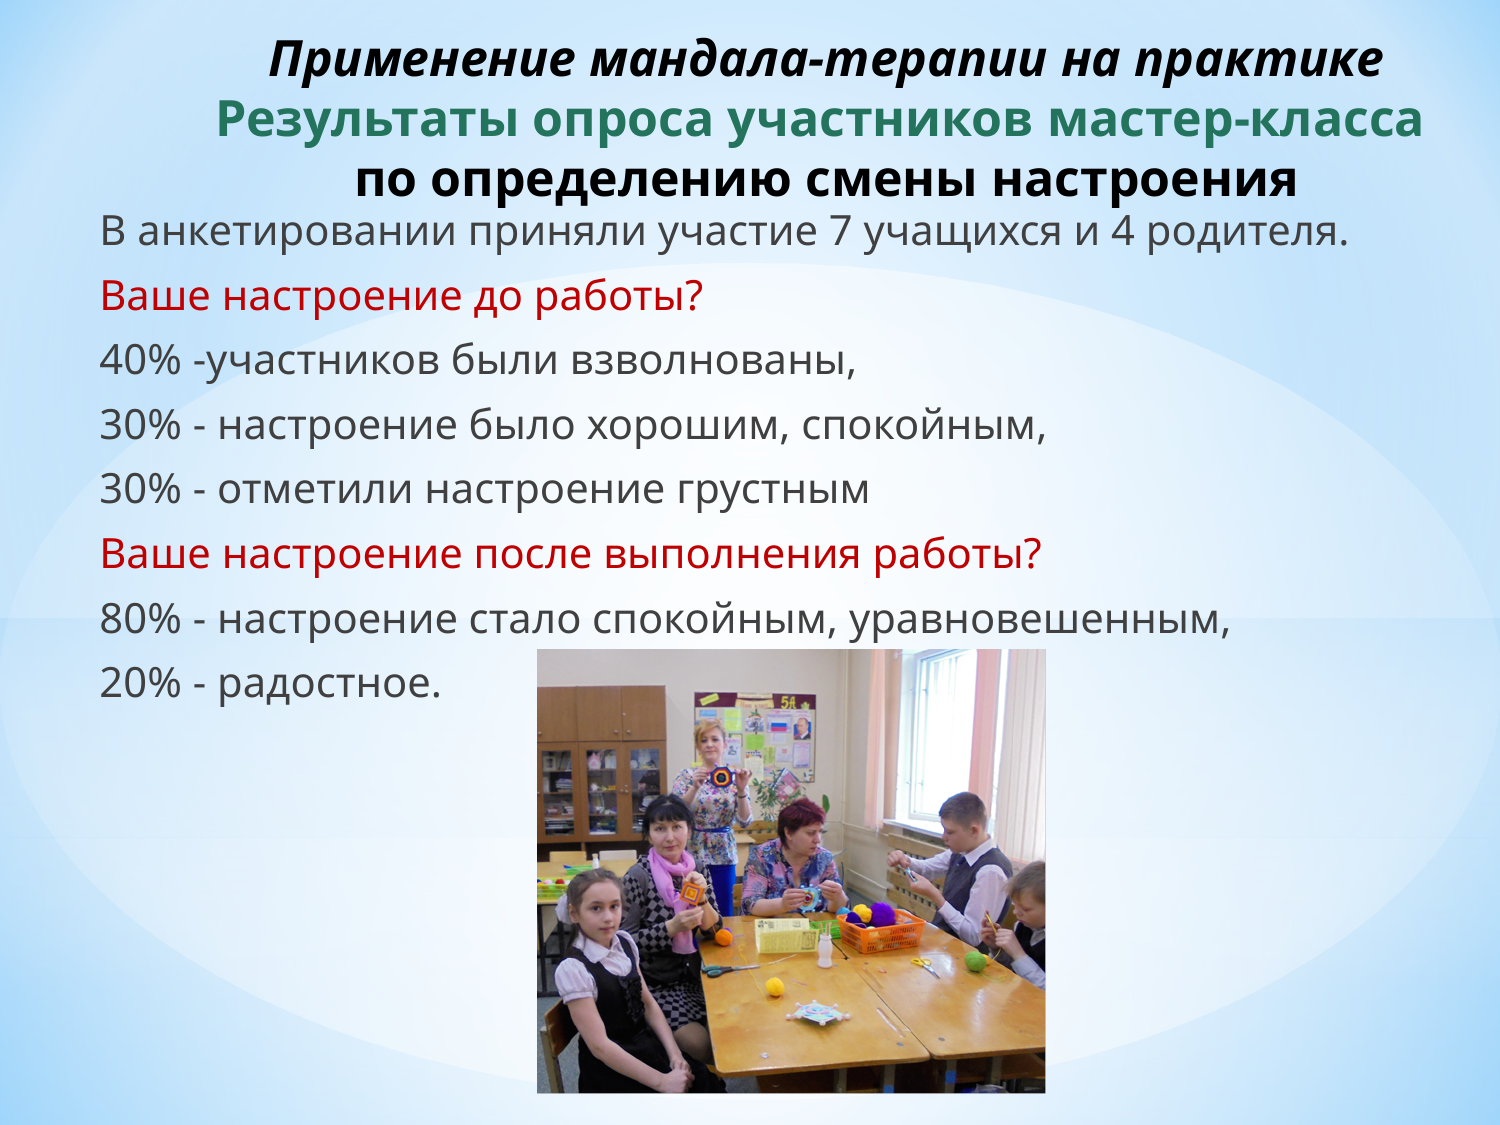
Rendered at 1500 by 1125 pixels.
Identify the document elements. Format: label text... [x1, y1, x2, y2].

picture [537, 649, 1046, 1095]
title Применение мандала-терапии на практике Результаты опроса участников мастер-класса по определению смены настроения [183, 19, 1471, 207]
list В анкетировании приняли участие 7 учащихся и 4 родителя. Ваше настроение до работы? 40% -участников были взволнованы, 30% - настроение было хорошим, спокойным, 30% - отметили настроение грустным Ваше настроение после выполнения работы? 80% - настроение стало спокойным, уравновешенным, 20% - радостное. [76, 196, 1459, 835]
